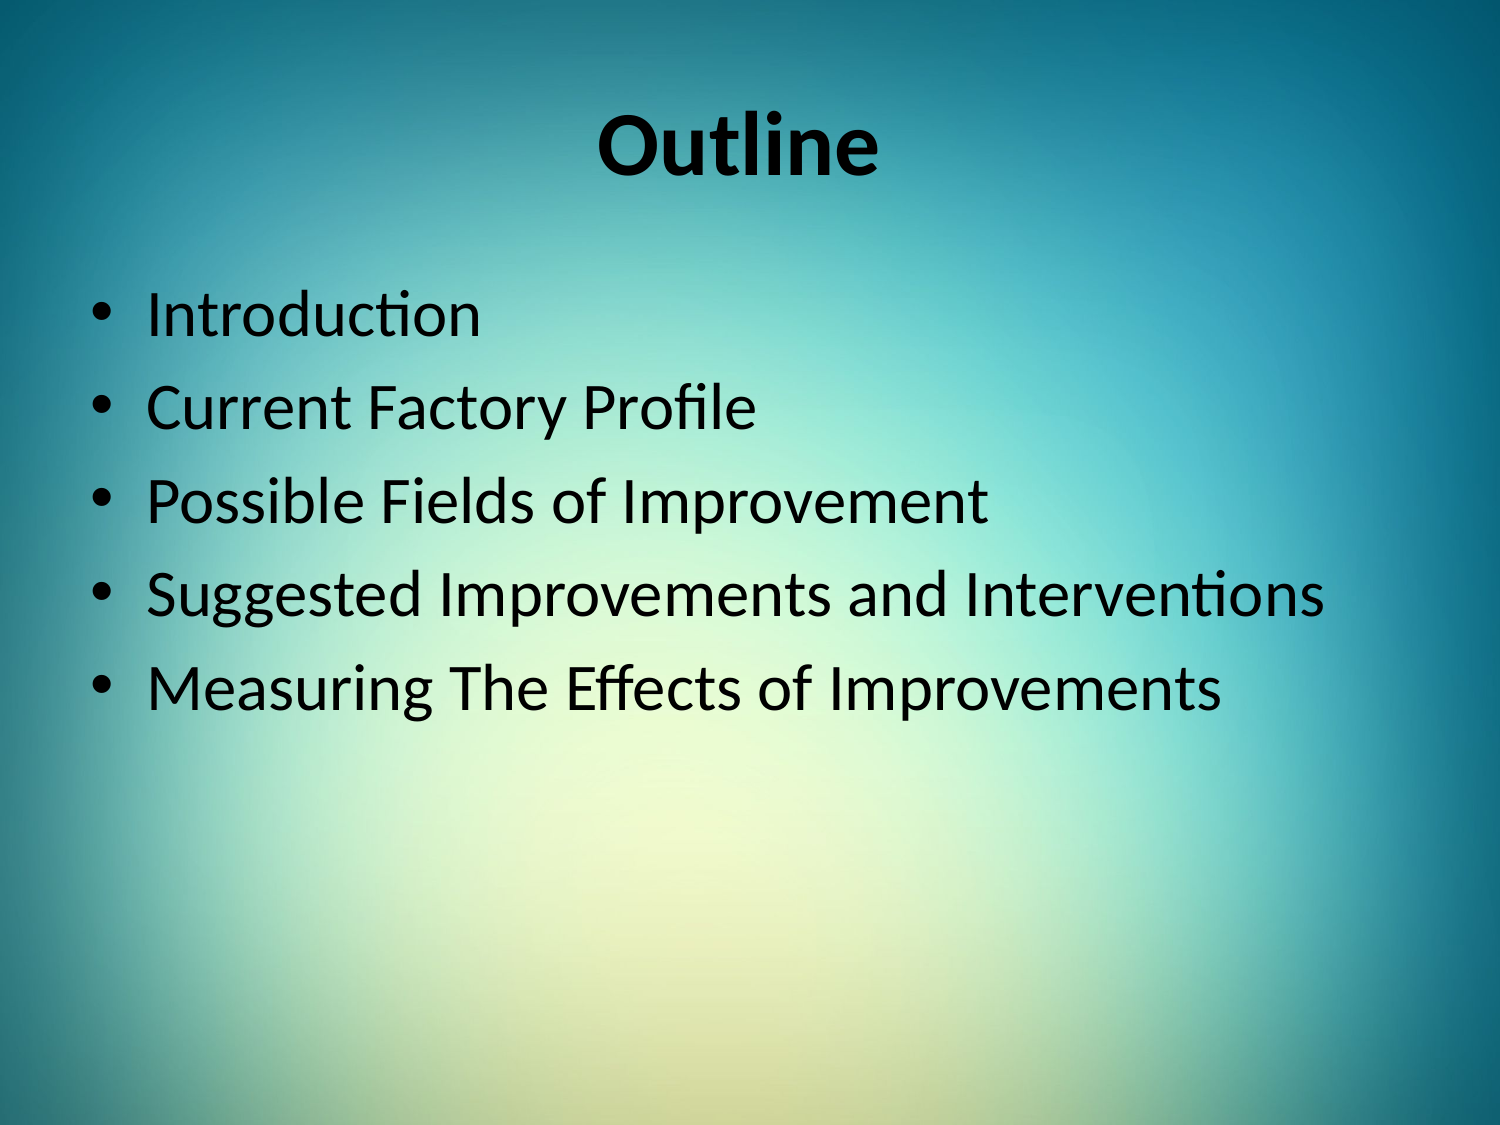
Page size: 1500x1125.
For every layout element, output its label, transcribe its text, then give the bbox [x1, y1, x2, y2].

picture [1427, 124, 1433, 134]
list Introduction Current Factory Profile Possible Fields of Improvement Suggested Improvements and Interventions Measuring The Effects of Improvements [75, 262, 1425, 1005]
picture [1455, 181, 1463, 190]
picture [0, 0, 1500, 1125]
title Outline [75, 45, 1425, 233]
